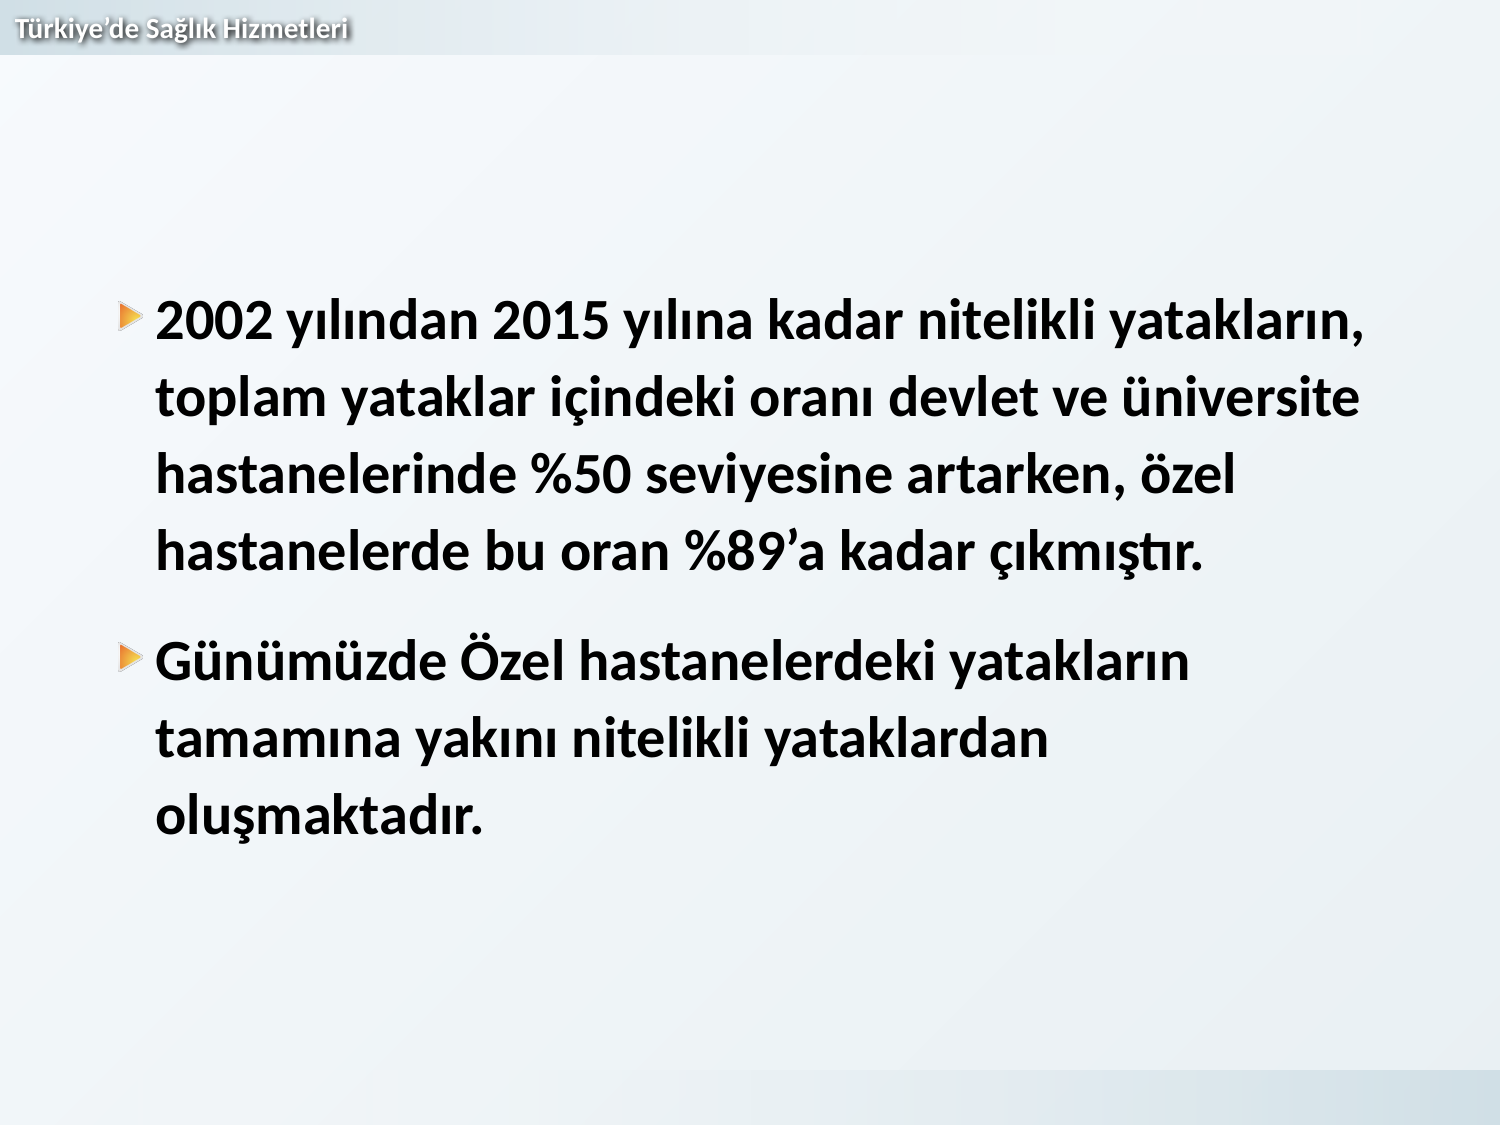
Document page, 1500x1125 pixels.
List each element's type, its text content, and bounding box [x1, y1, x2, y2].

picture [118, 642, 143, 672]
picture [118, 301, 143, 331]
list 2002 yılından 2015 yılına kadar nitelikli yatakların, toplam yataklar içindeki oranı devlet ve üniversite hastanelerinde %50 seviyesine artarken, özel hastanelerde bu oran %89’a kadar çıkmıştır. Günümüzde Özel hastanelerdeki yatakların tamamına yakını nitelikli yataklardan oluşmaktadır. [103, 266, 1397, 859]
